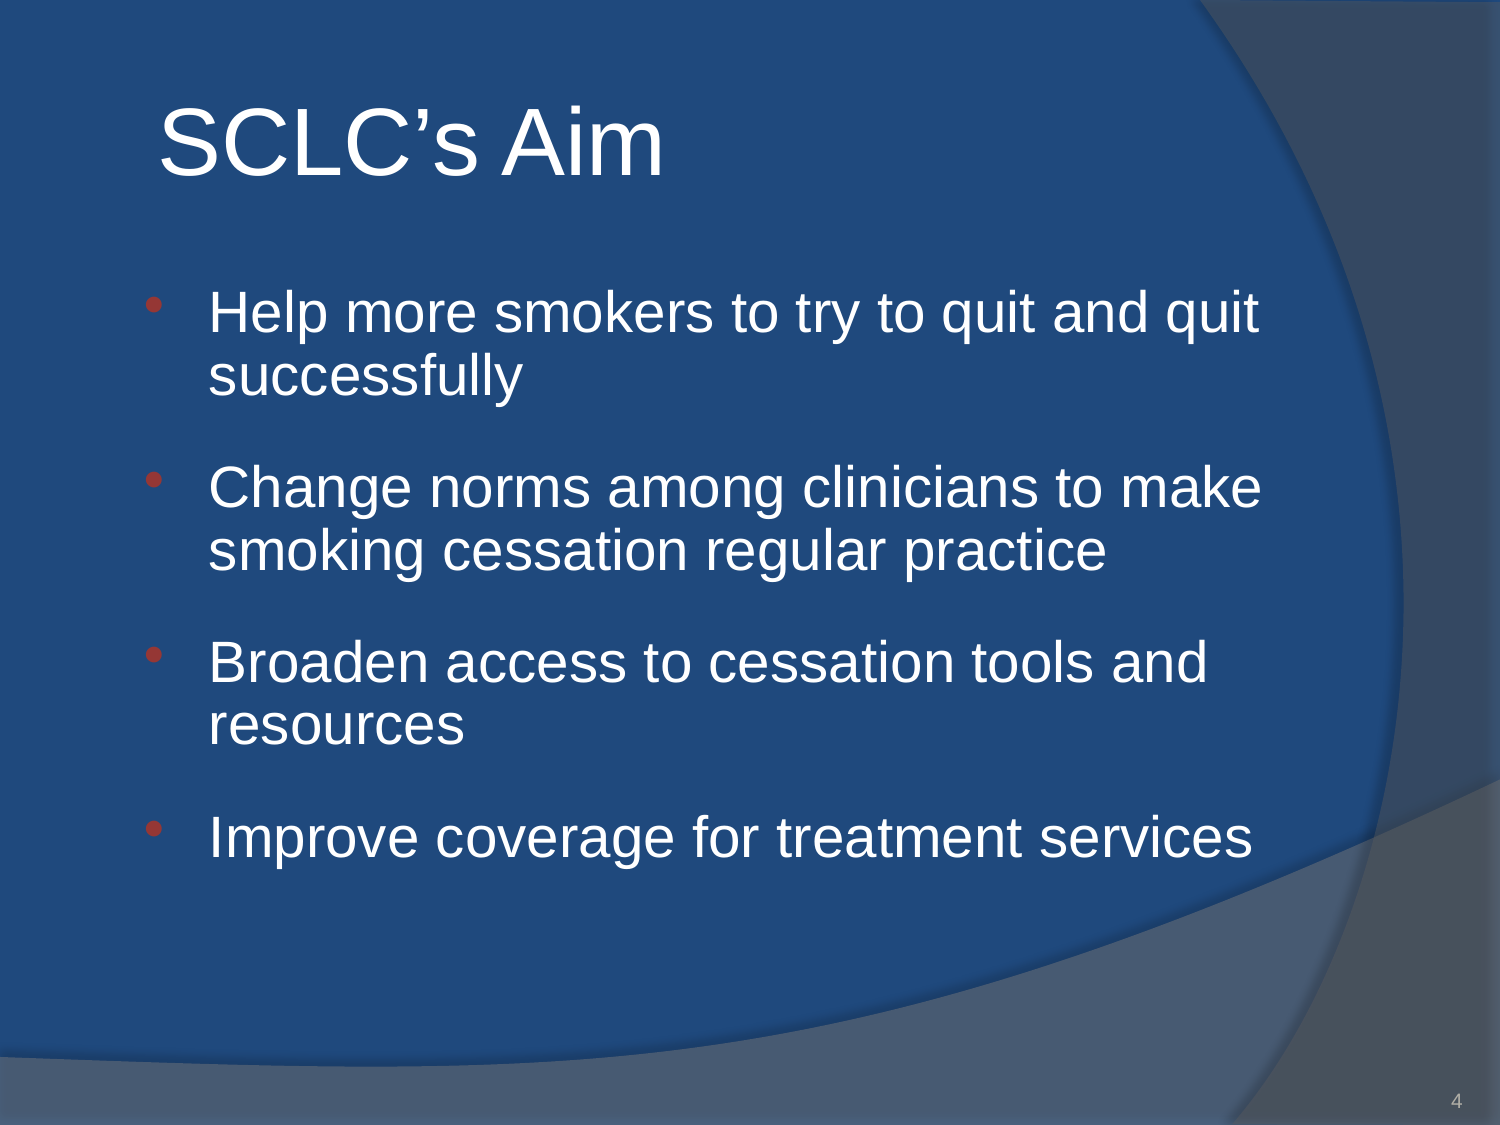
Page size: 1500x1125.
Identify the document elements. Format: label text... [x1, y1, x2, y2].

slide_number 4 [1337, 1053, 1463, 1114]
list Help more smokers to try to quit and quit successfully Change norms among clinicians to make smoking cessation regular practice Broaden access to cessation tools and resources Improve coverage for treatment services [124, 274, 1388, 963]
title SCLC’s Aim [149, 74, 1388, 201]
